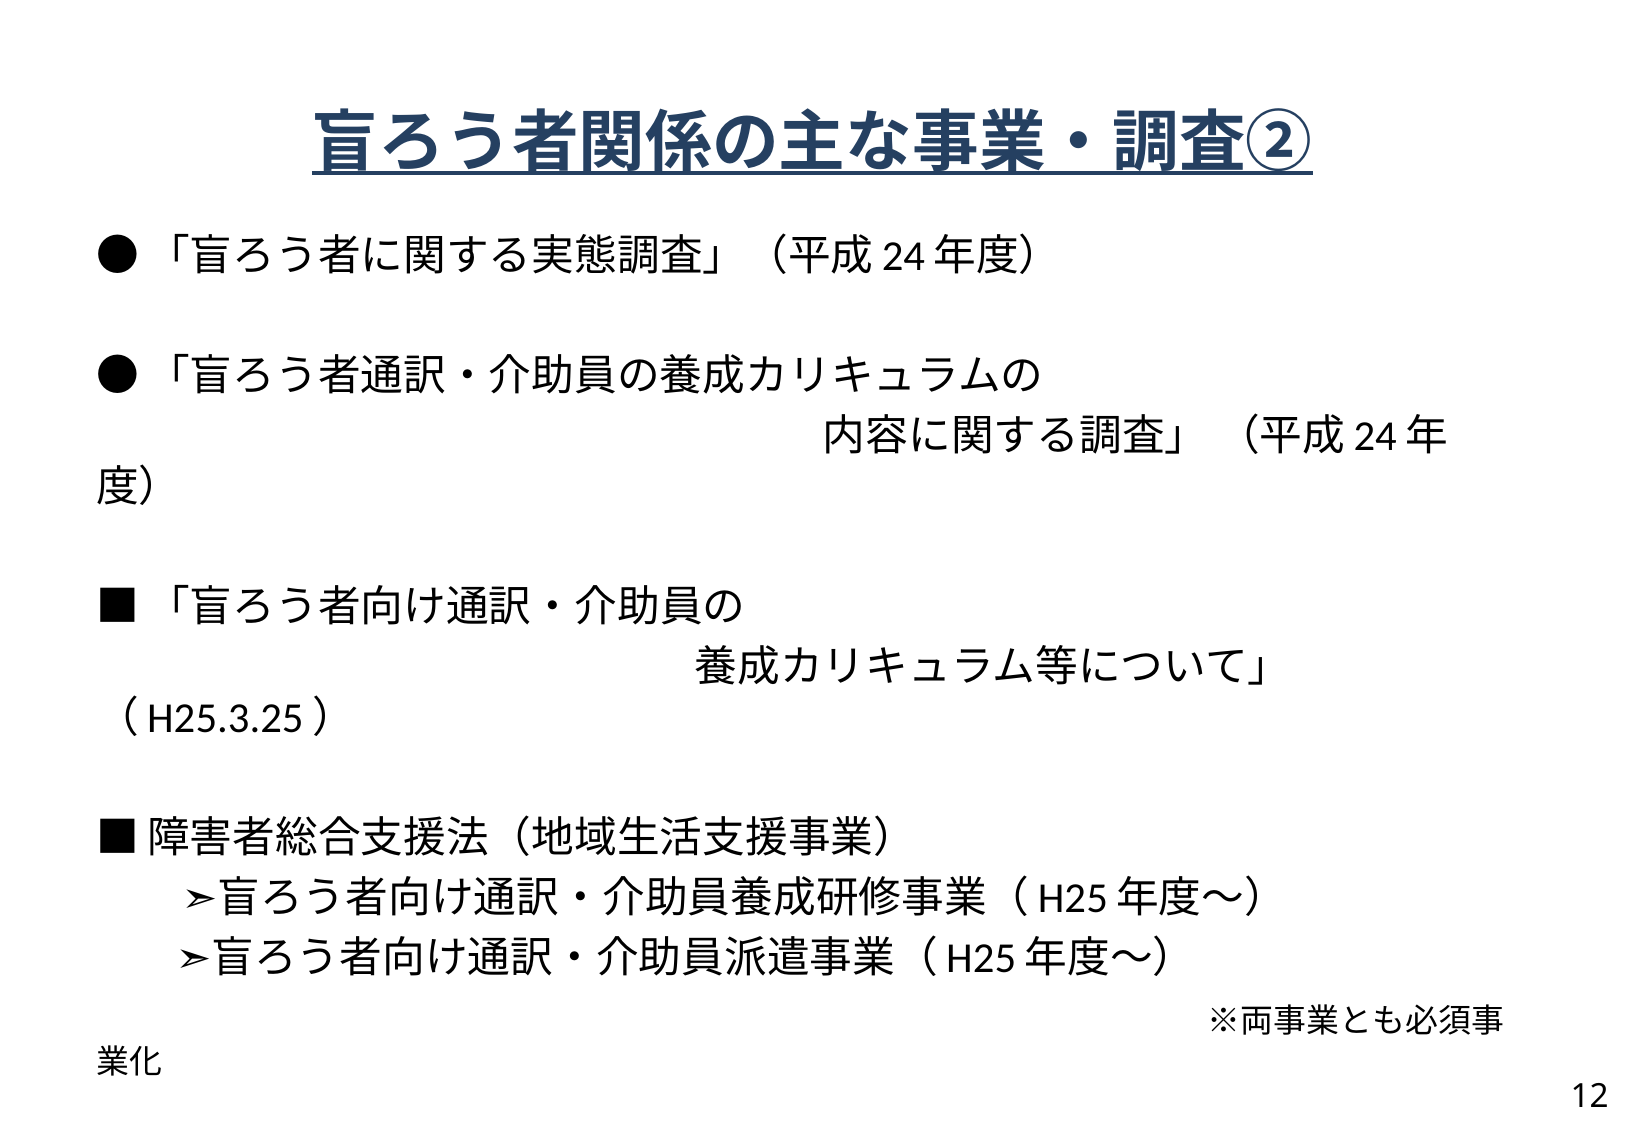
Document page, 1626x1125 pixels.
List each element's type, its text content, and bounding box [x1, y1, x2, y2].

list ●「盲ろう者に関する実態調査」（平成24年度） ●「盲ろう者通訳・介助員の養成カリキュラムの 内容に関する調査」 （平成24年度） ■「盲ろう者向け通訳・介助員の 養成カリキュラム等について」（H25.3.25） ■障害者総合支援法（地域生活支援事業） ➣盲ろう者向け通訳・介助員養成研修事業（H25年度～） ➣盲ろう者向け通訳・介助員派遣事業（H25年度～） ※両事業とも必須事業化 [81, 219, 1544, 1094]
slide_number 12 [1244, 1069, 1624, 1124]
title 盲ろう者関係の主な事業・調査② [81, 45, 1544, 219]
